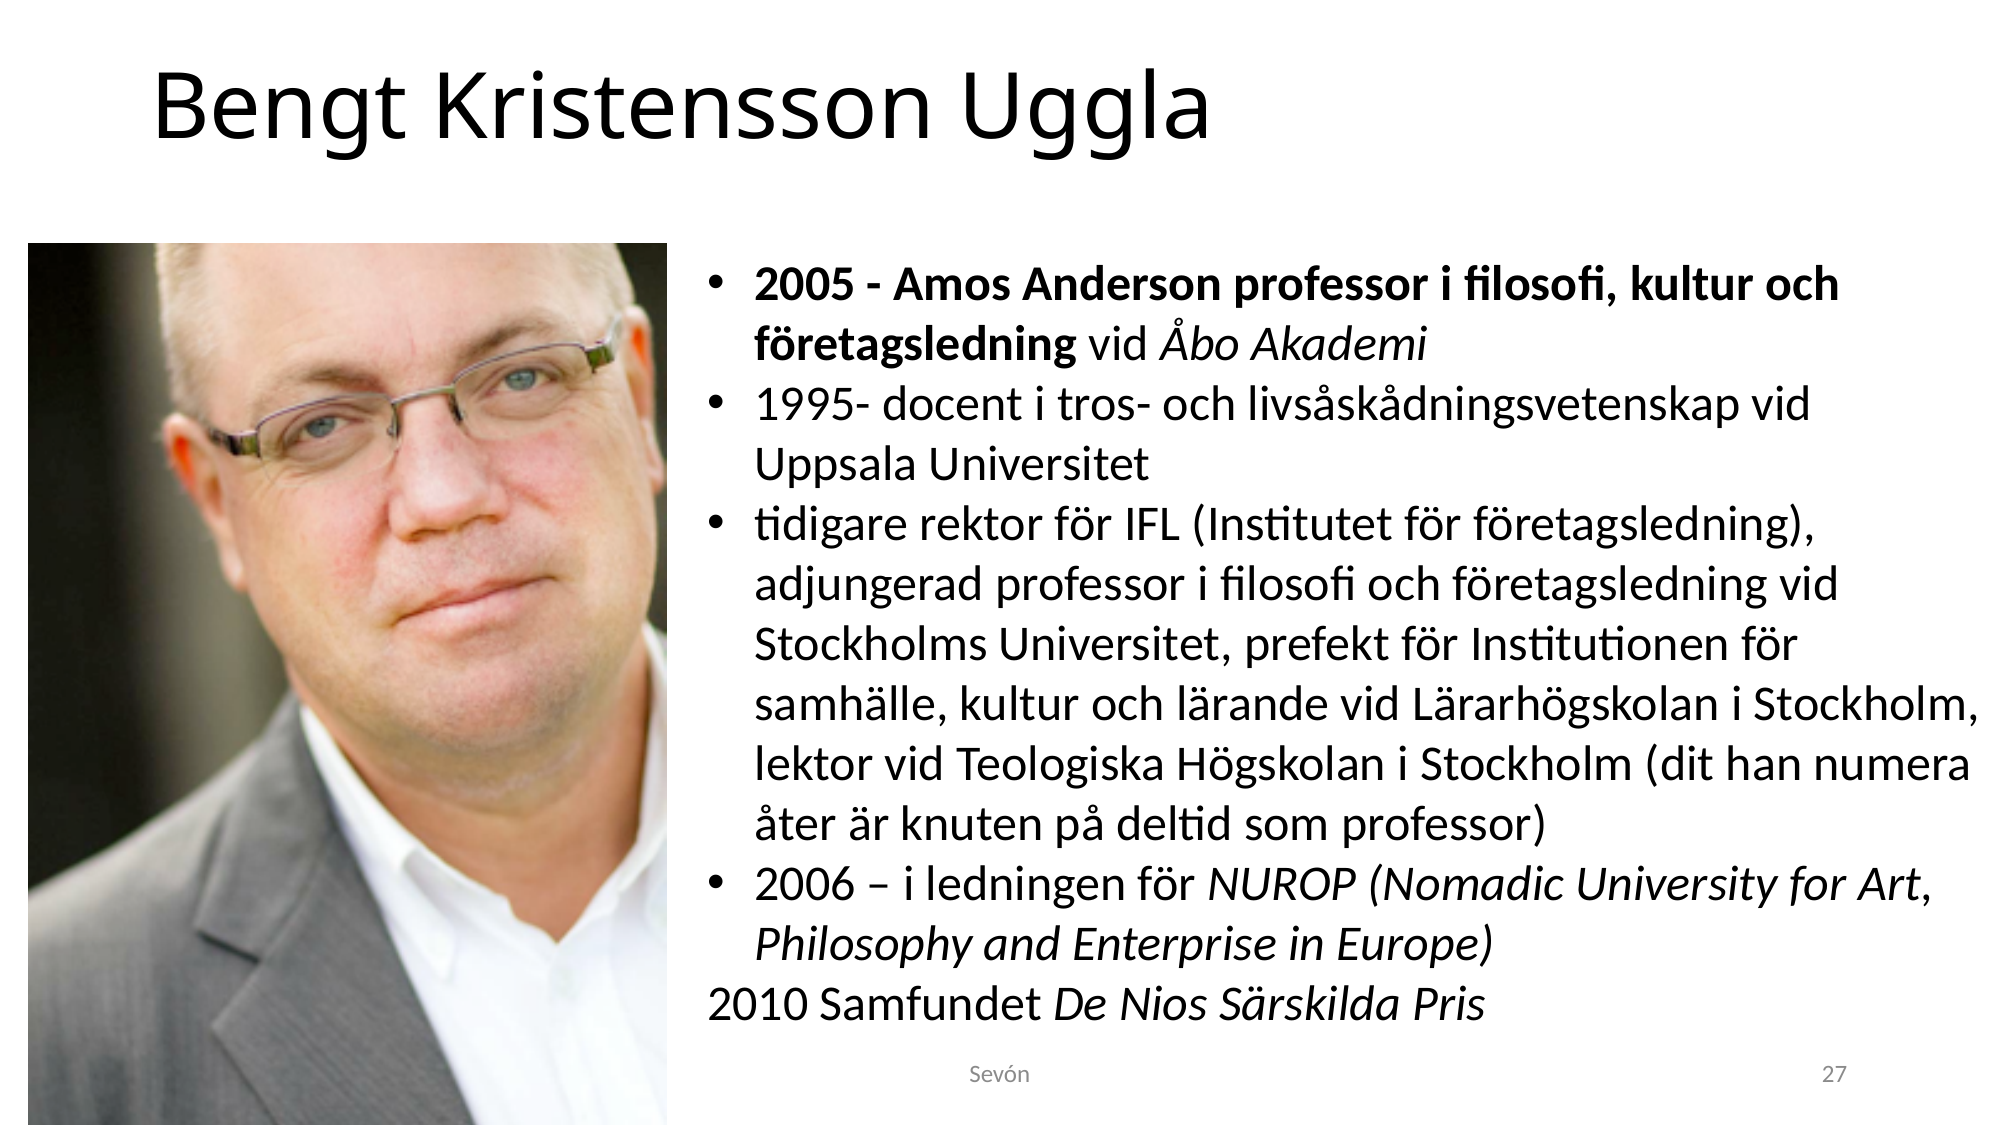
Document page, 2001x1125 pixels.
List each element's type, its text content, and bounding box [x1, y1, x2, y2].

footer Sevón [667, 1042, 1338, 1103]
slide_number 27 [1412, 1042, 1863, 1103]
text_box 2005 - Amos Anderson professor i filosofi, kultur och företagsledning vid Åbo Akademi 1995- docent i tros- och livsåskådningsvetenskap vid Uppsala Universitet tidigare rektor för IFL (Institutet för företagsledning), adjungerad professor i filosofi och företagsledning vid Stockholms Universitet, prefekt för Institutionen för samhälle, kultur och lärande vid Lärarhögskolan i Stockholm, lektor vid Teologiska Högskolan i Stockholm (dit han numera åter är knuten på deltid som professor) 2006 – i ledningen för NUROP (Nomadic University for Art, Philosophy and Enterprise in Europe) 2010 Samfundet De Nios Särskilda Pris [692, 243, 2000, 1039]
title Bengt Kristensson Uggla [135, 0, 1861, 218]
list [28, 243, 667, 1125]
